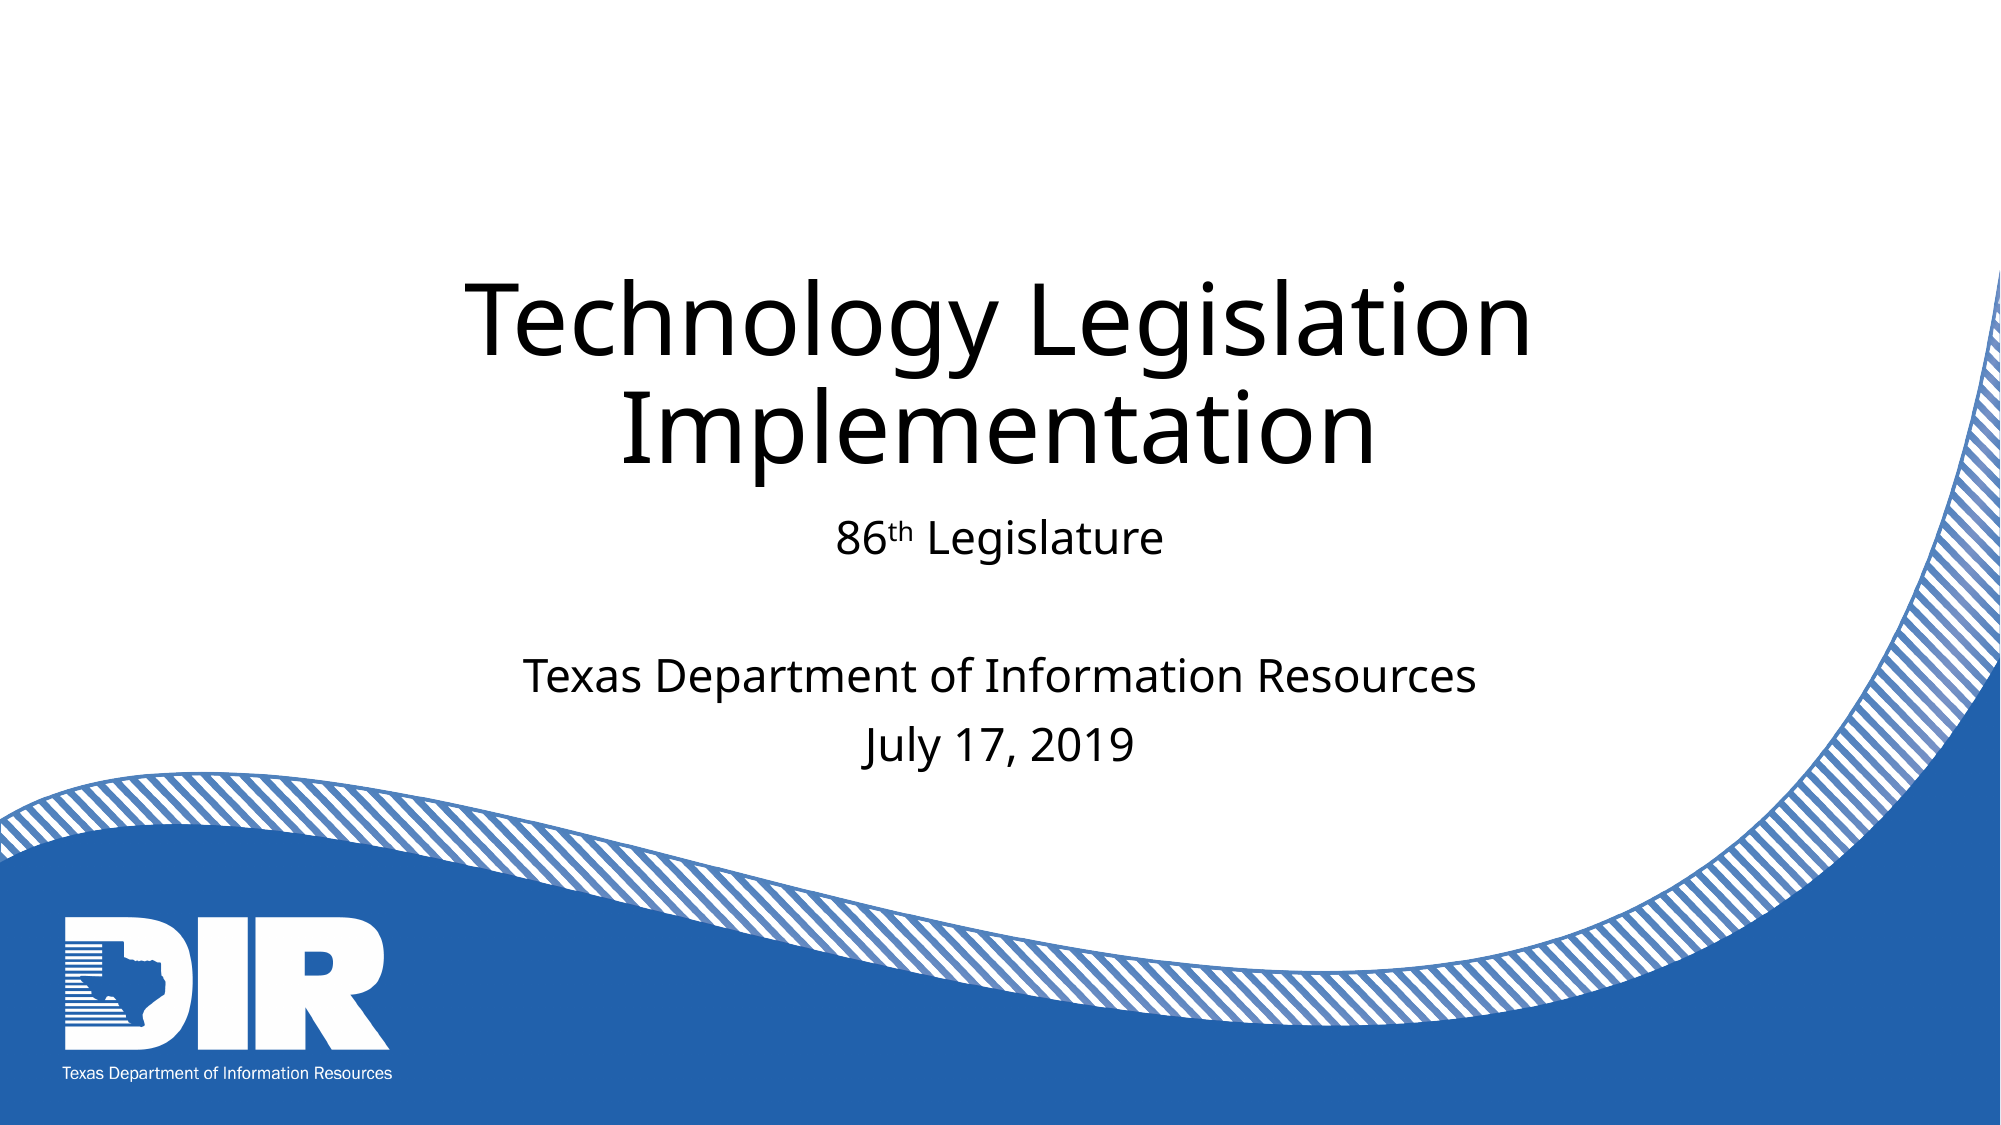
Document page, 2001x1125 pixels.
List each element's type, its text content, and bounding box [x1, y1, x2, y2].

title Technology Legislation Implementation [249, 100, 1750, 493]
subtitle 86th Legislature Texas Department of Information Resources July 17, 2019 [249, 507, 1750, 780]
picture [0, 0, 2001, 1125]
